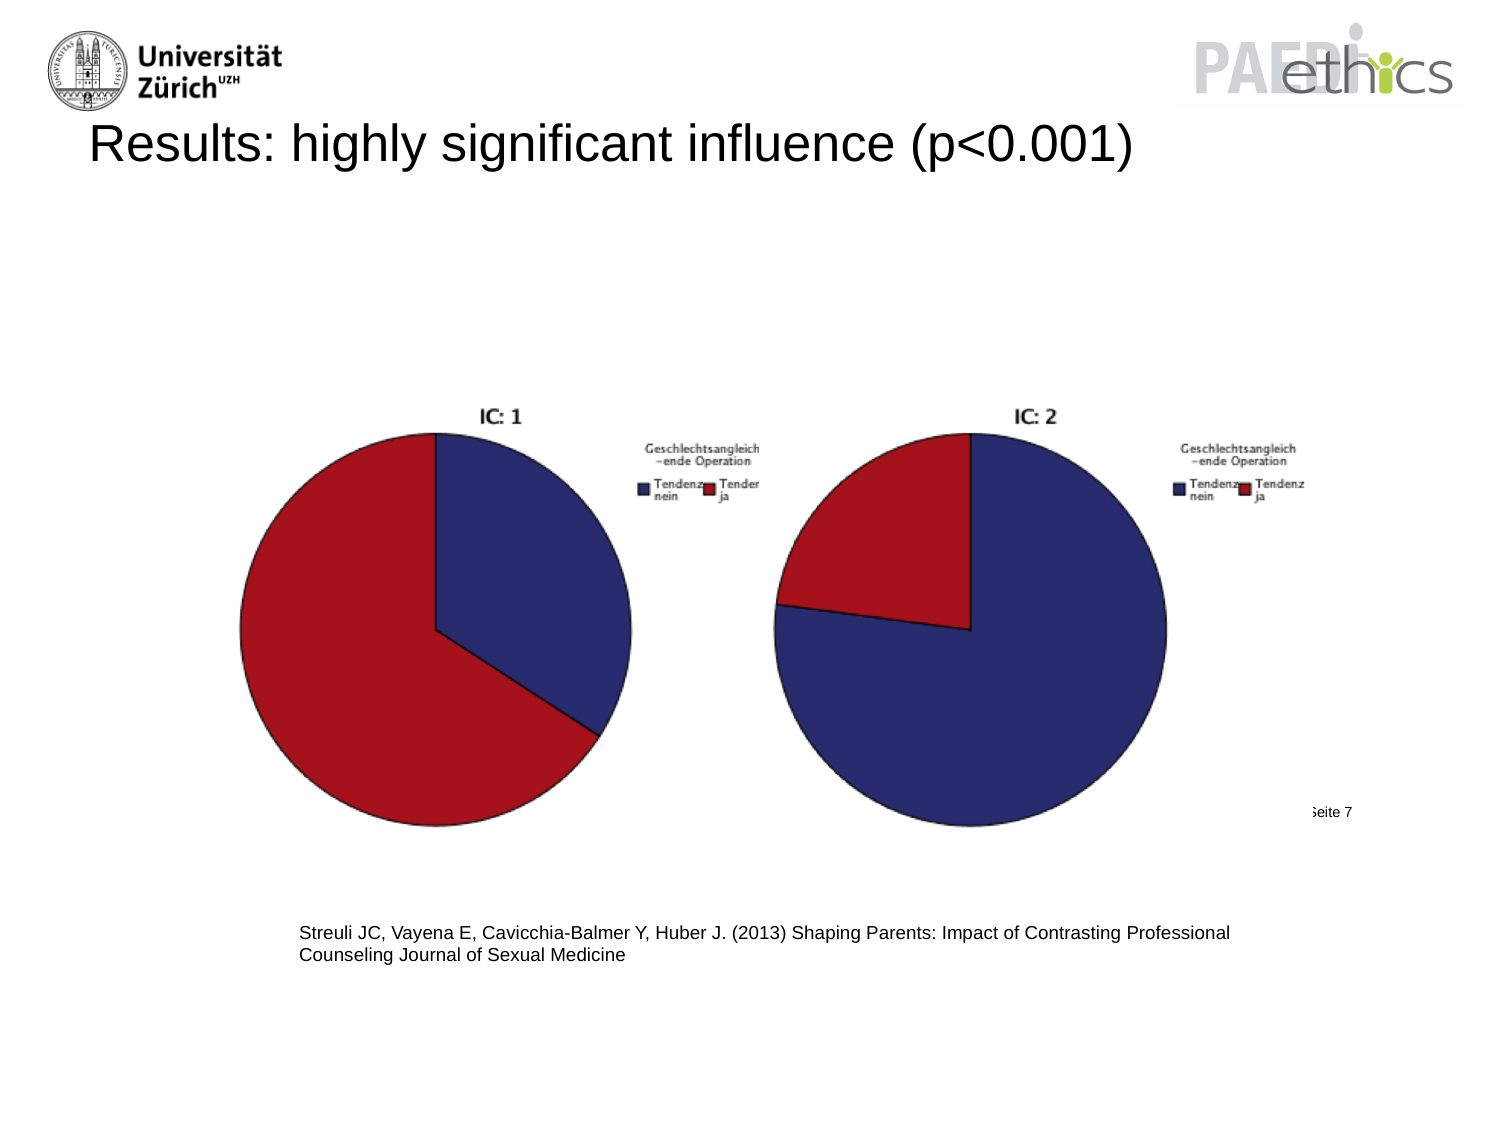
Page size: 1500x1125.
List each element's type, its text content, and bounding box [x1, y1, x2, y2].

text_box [224, 387, 758, 833]
picture [41, 20, 290, 121]
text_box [759, 387, 1313, 833]
text_box Streuli JC, Vayena E, Cavicchia-Balmer Y, Huber J. (2013) Shaping Parents: Impact of Contrasting Professional Counseling Journal of Sexual Medicine [284, 912, 1251, 973]
picture [1171, 19, 1464, 110]
slide_number Seite 7 [1316, 802, 1353, 830]
title Results: highly significant influence (p<0.001) [88, 109, 1411, 287]
